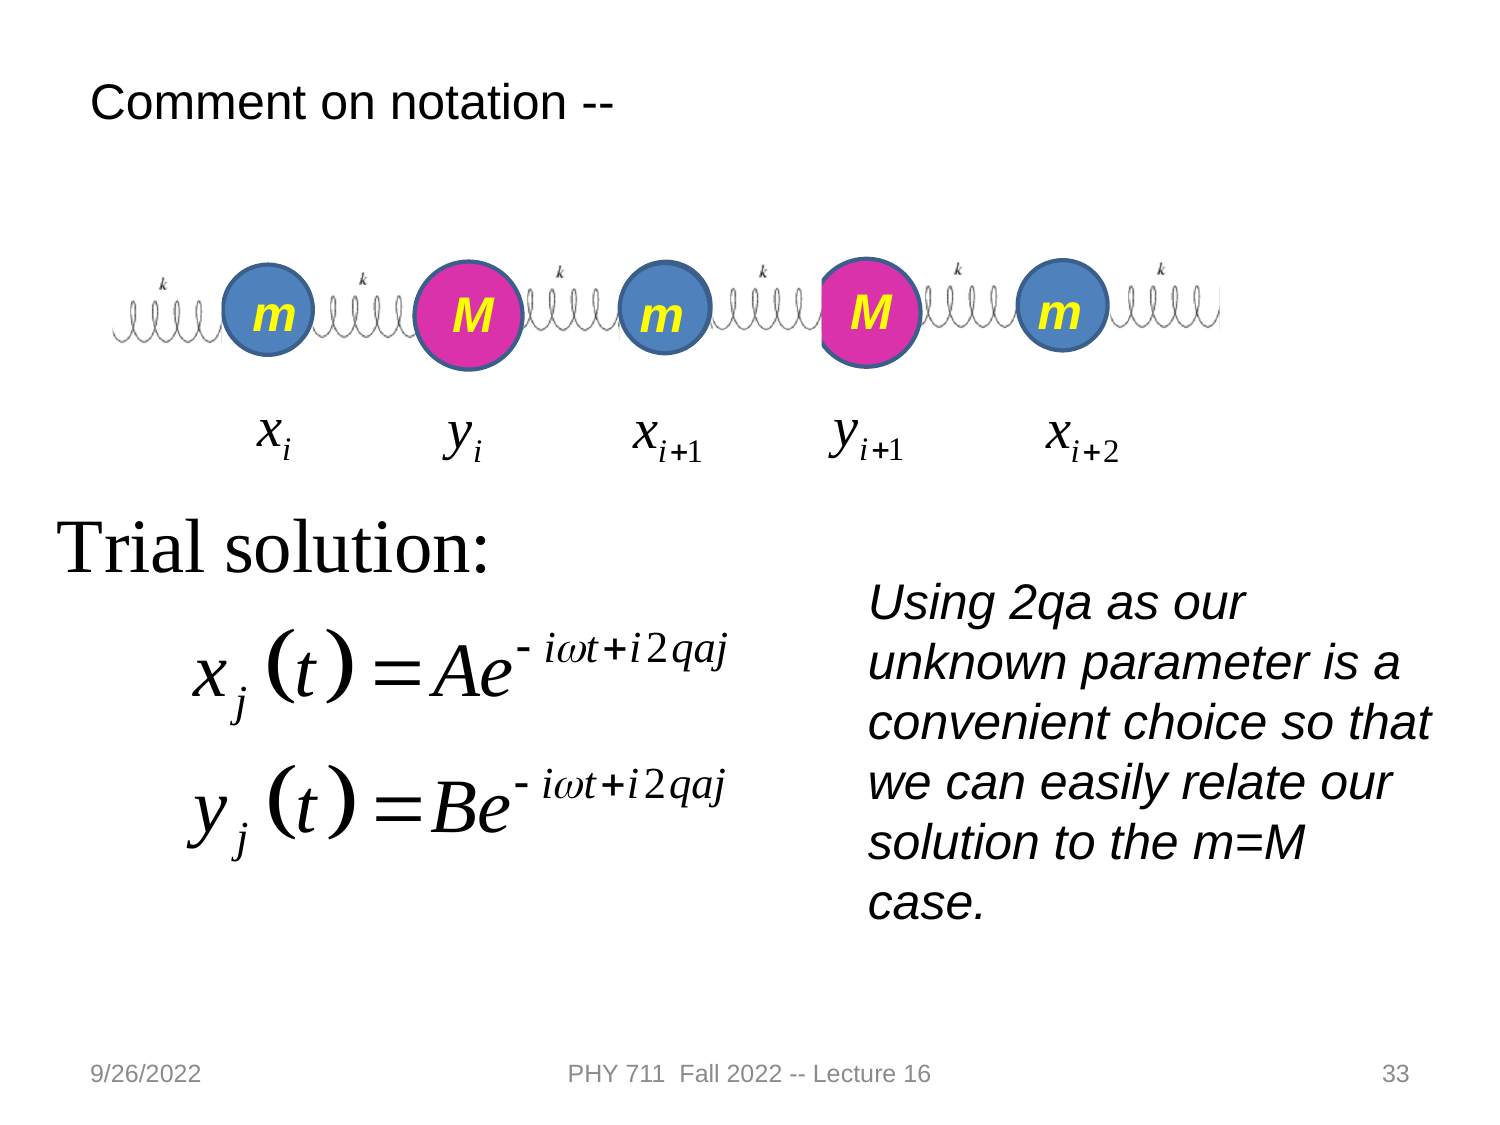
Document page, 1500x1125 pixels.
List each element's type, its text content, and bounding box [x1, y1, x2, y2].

text_box Comment on notation -- [74, 62, 1350, 138]
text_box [819, 385, 915, 476]
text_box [45, 504, 751, 877]
slide_number 33 [1074, 1042, 1425, 1103]
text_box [622, 387, 712, 478]
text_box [246, 385, 313, 476]
footer PHY 711 Fall 2022 -- Lecture 16 [512, 1042, 988, 1103]
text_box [112, 256, 822, 370]
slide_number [75, 1042, 425, 1103]
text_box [1034, 387, 1130, 478]
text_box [510, 253, 1220, 367]
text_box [433, 387, 501, 478]
text_box Using 2qa as our unknown parameter is a convenient choice so that we can easily relate our solution to the m=M case. [853, 562, 1454, 938]
